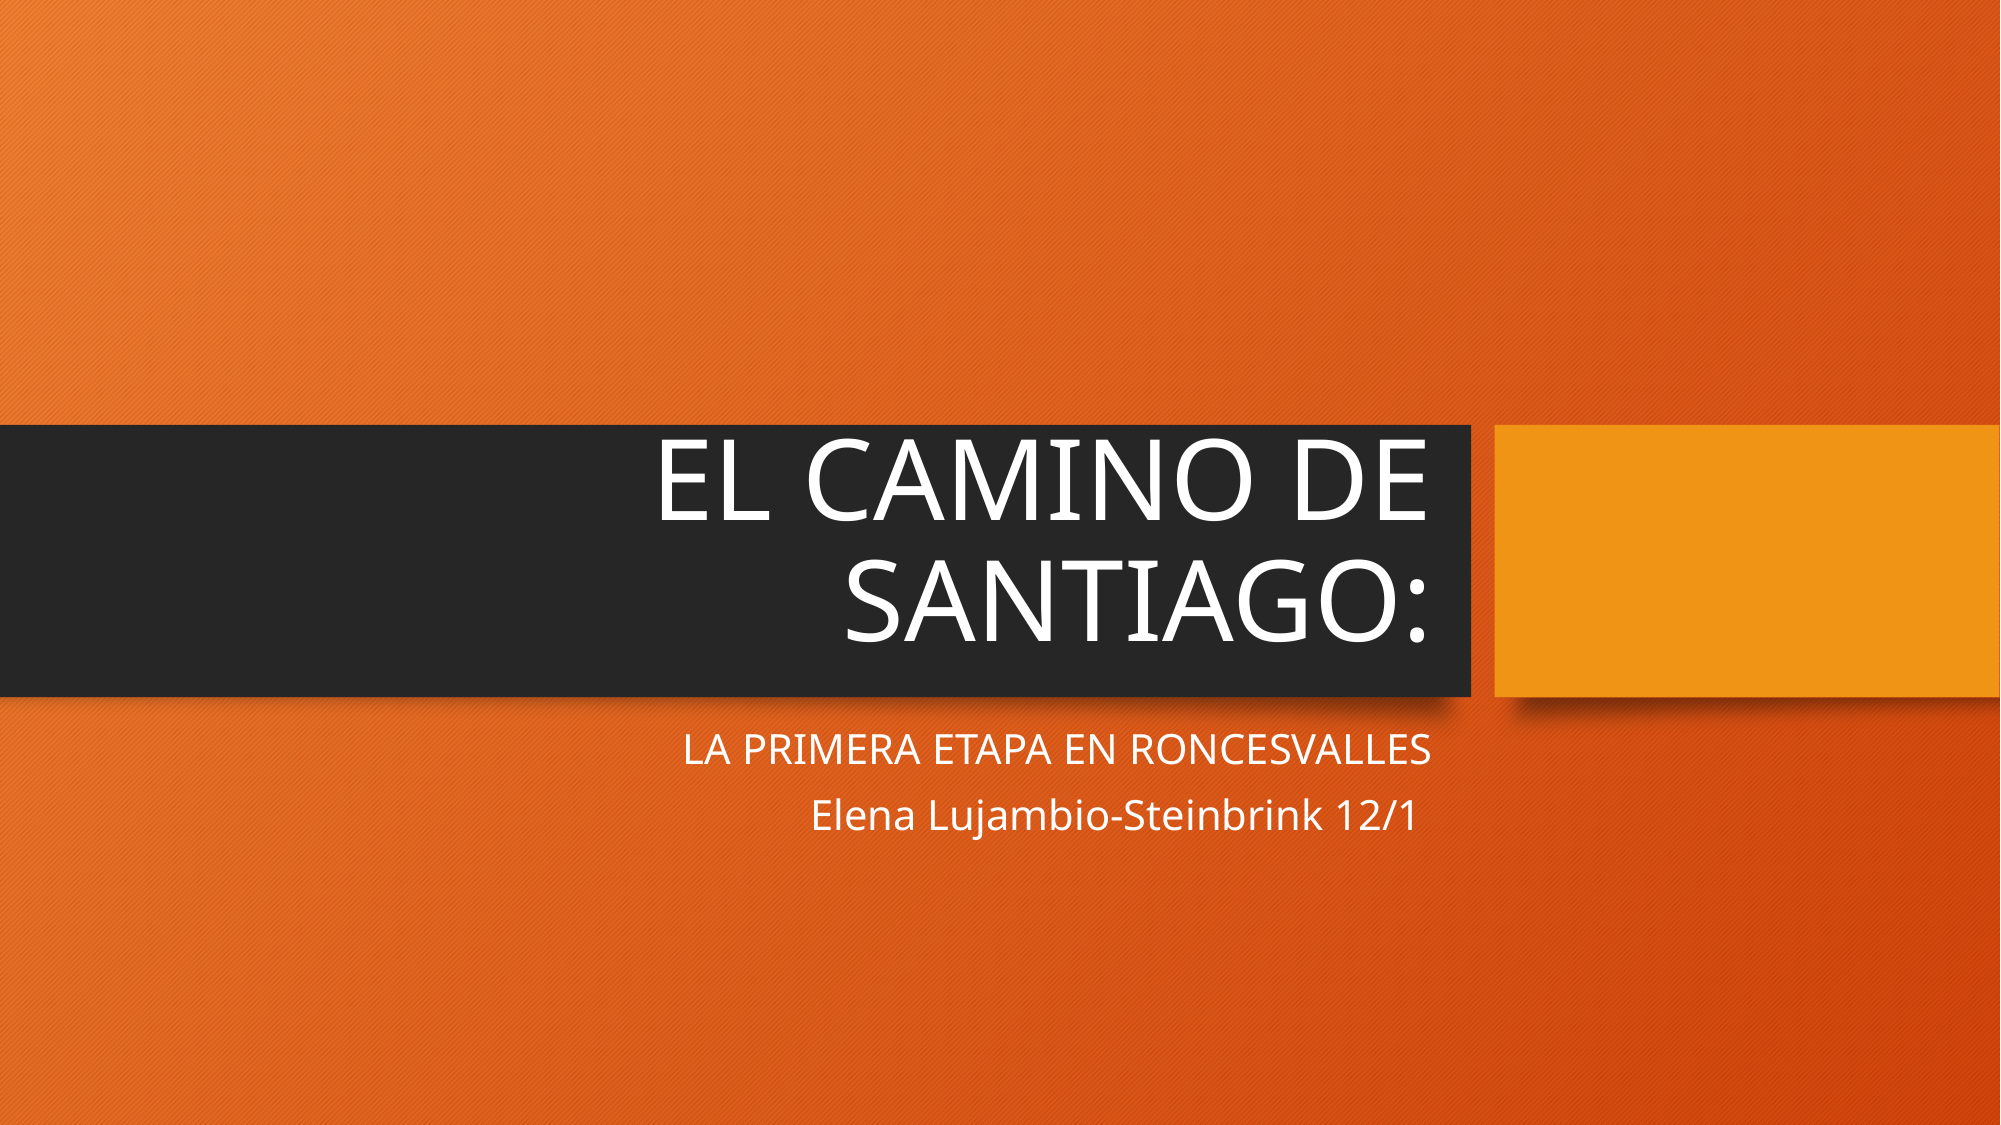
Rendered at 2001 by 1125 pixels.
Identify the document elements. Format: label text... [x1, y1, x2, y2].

picture [0, 698, 1472, 742]
picture [1494, 698, 2000, 742]
title EL CAMINO DE SANTIAGO: [111, 448, 1448, 674]
subtitle LA PRIMERA ETAPA EN RONCESVALLES Elena Lujambio-Steinbrink 12/1 [111, 720, 1448, 905]
